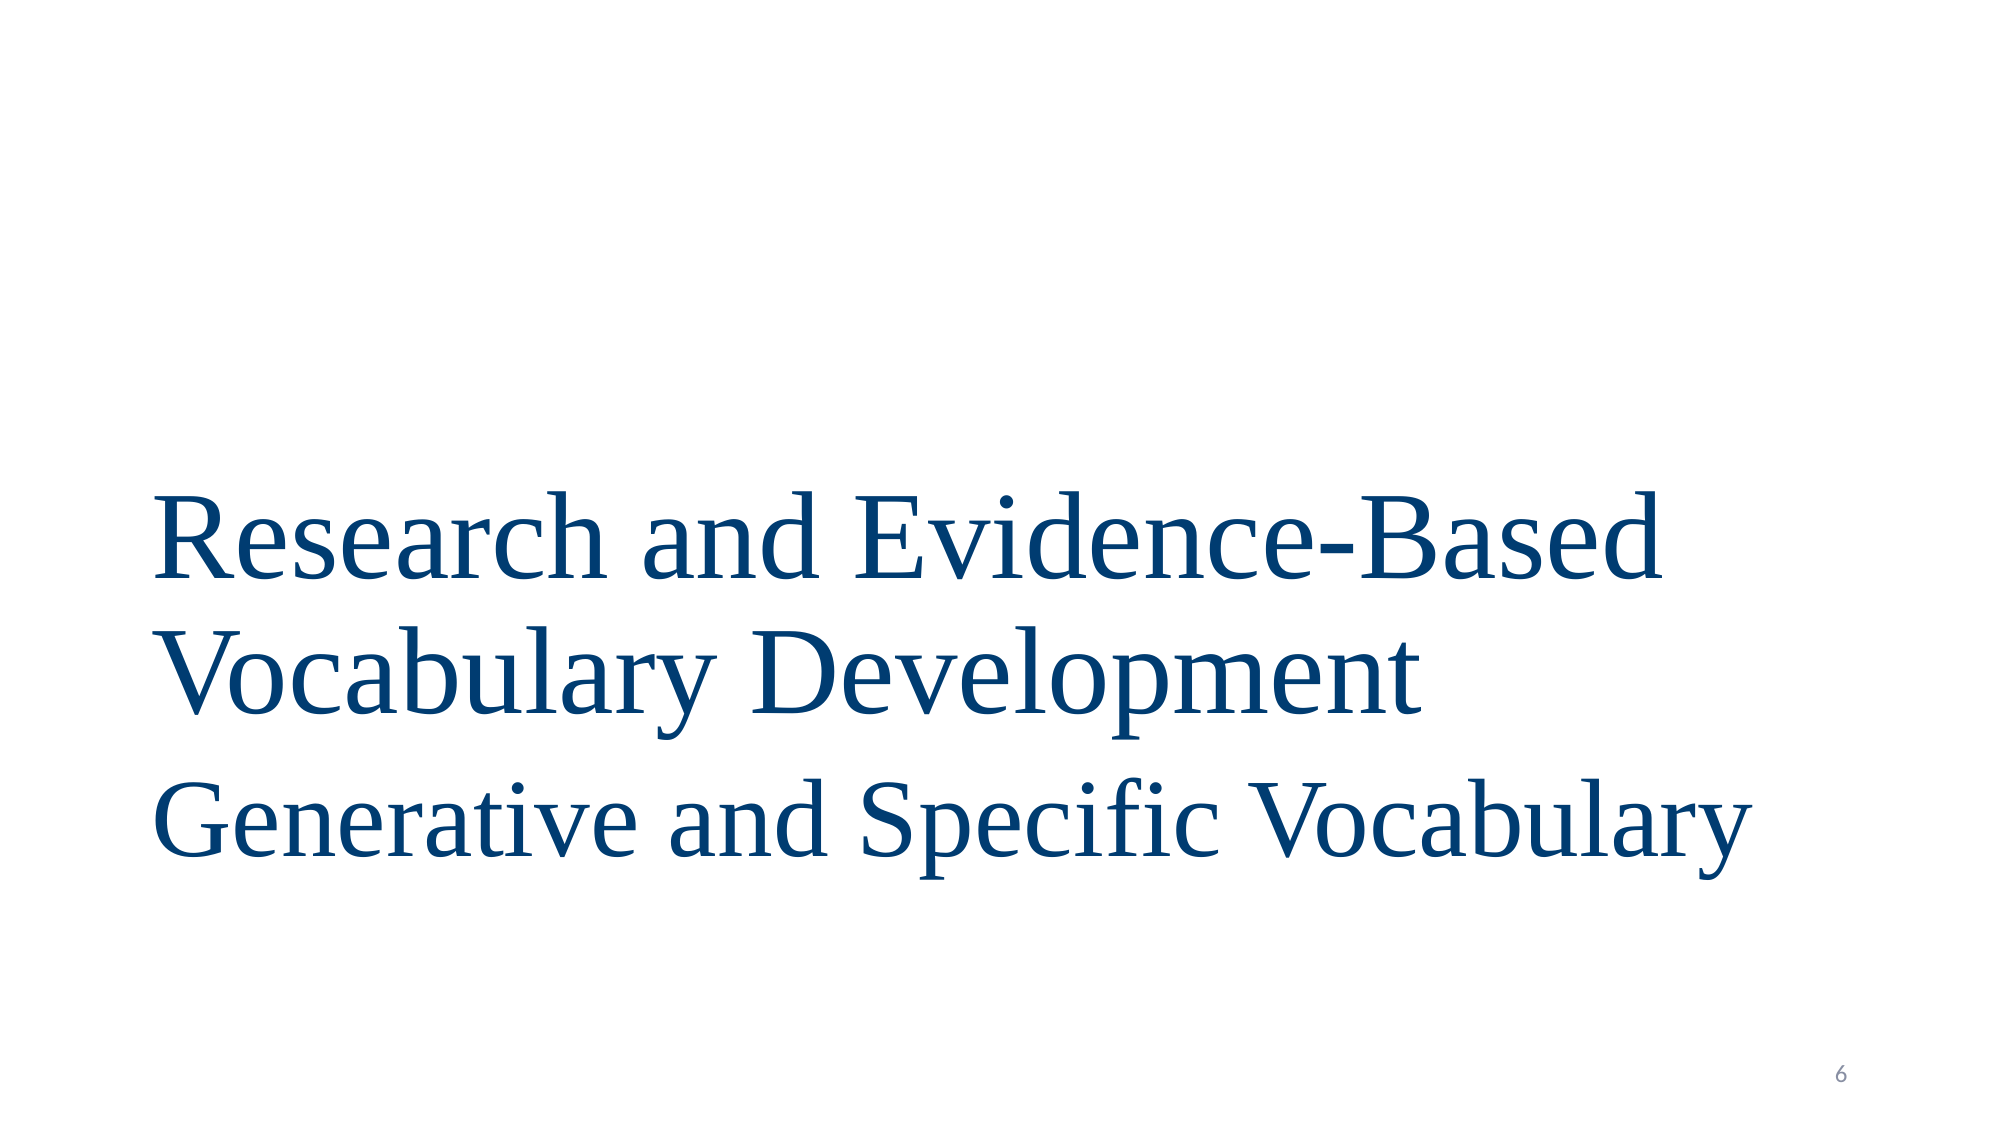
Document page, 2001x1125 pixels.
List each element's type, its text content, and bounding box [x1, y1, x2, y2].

list Generative and Specific Vocabulary [136, 752, 1862, 999]
title Research and Evidence-Based Vocabulary Development [136, 280, 1862, 749]
slide_number 6 [1412, 1042, 1863, 1103]
